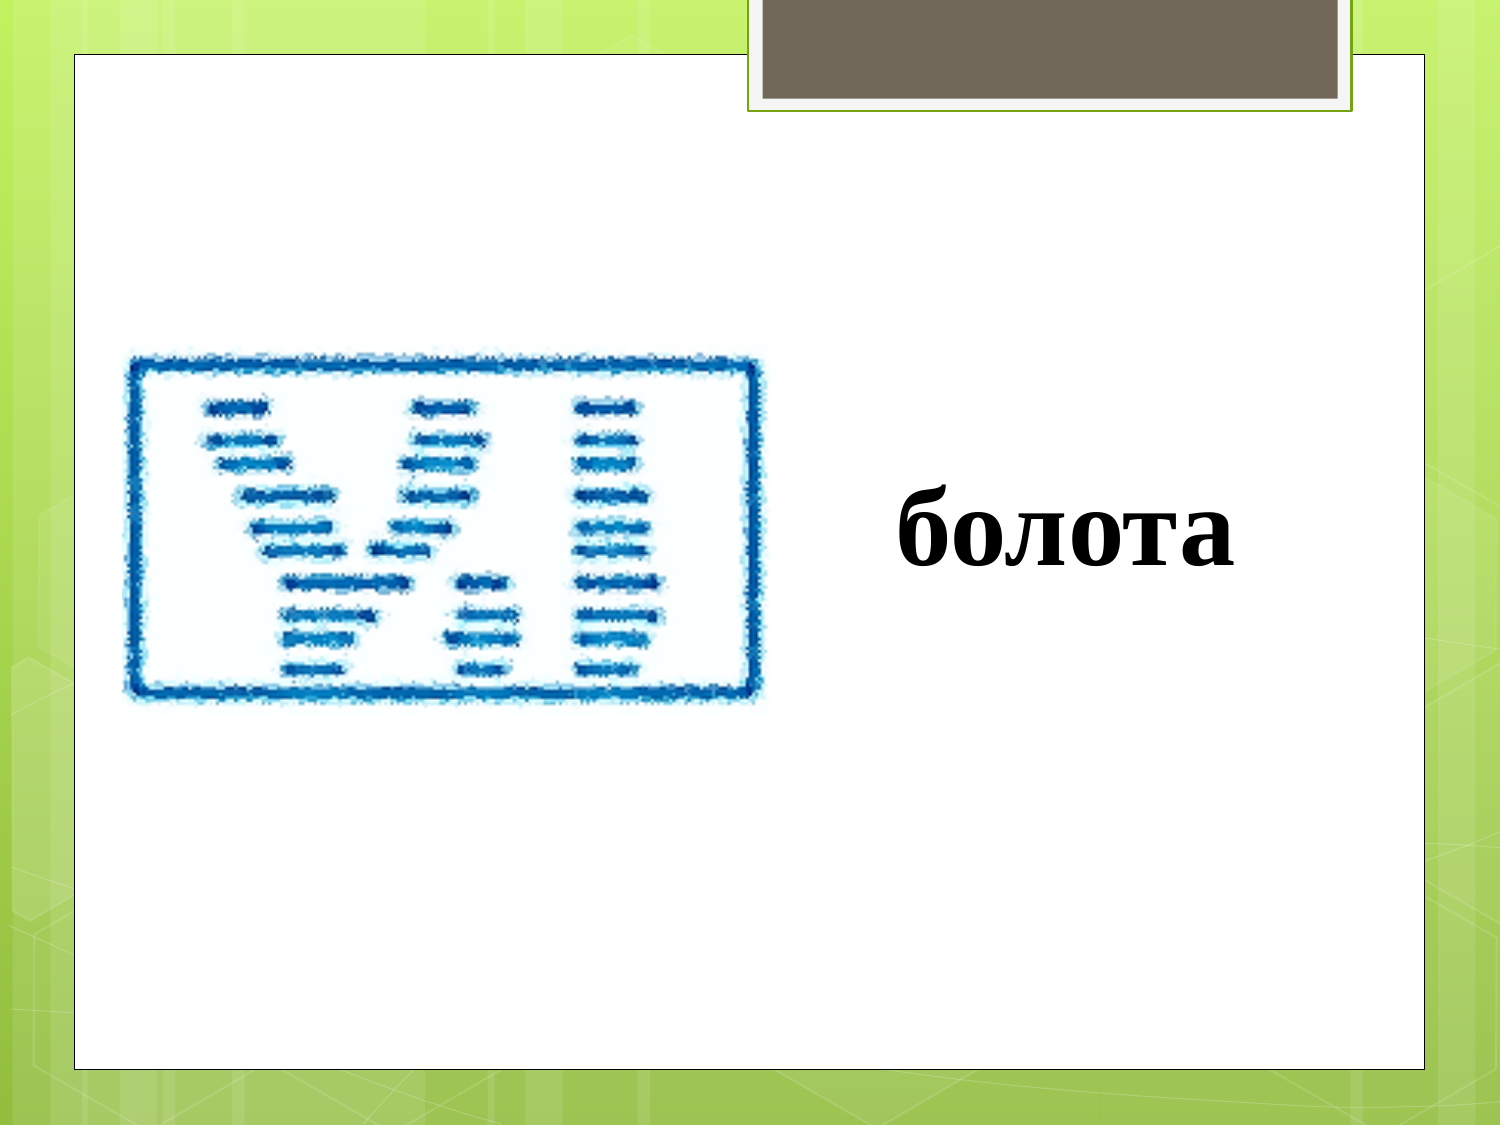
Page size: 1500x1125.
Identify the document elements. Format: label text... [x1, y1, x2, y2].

picture [121, 344, 771, 717]
text_box болота [880, 445, 1251, 596]
